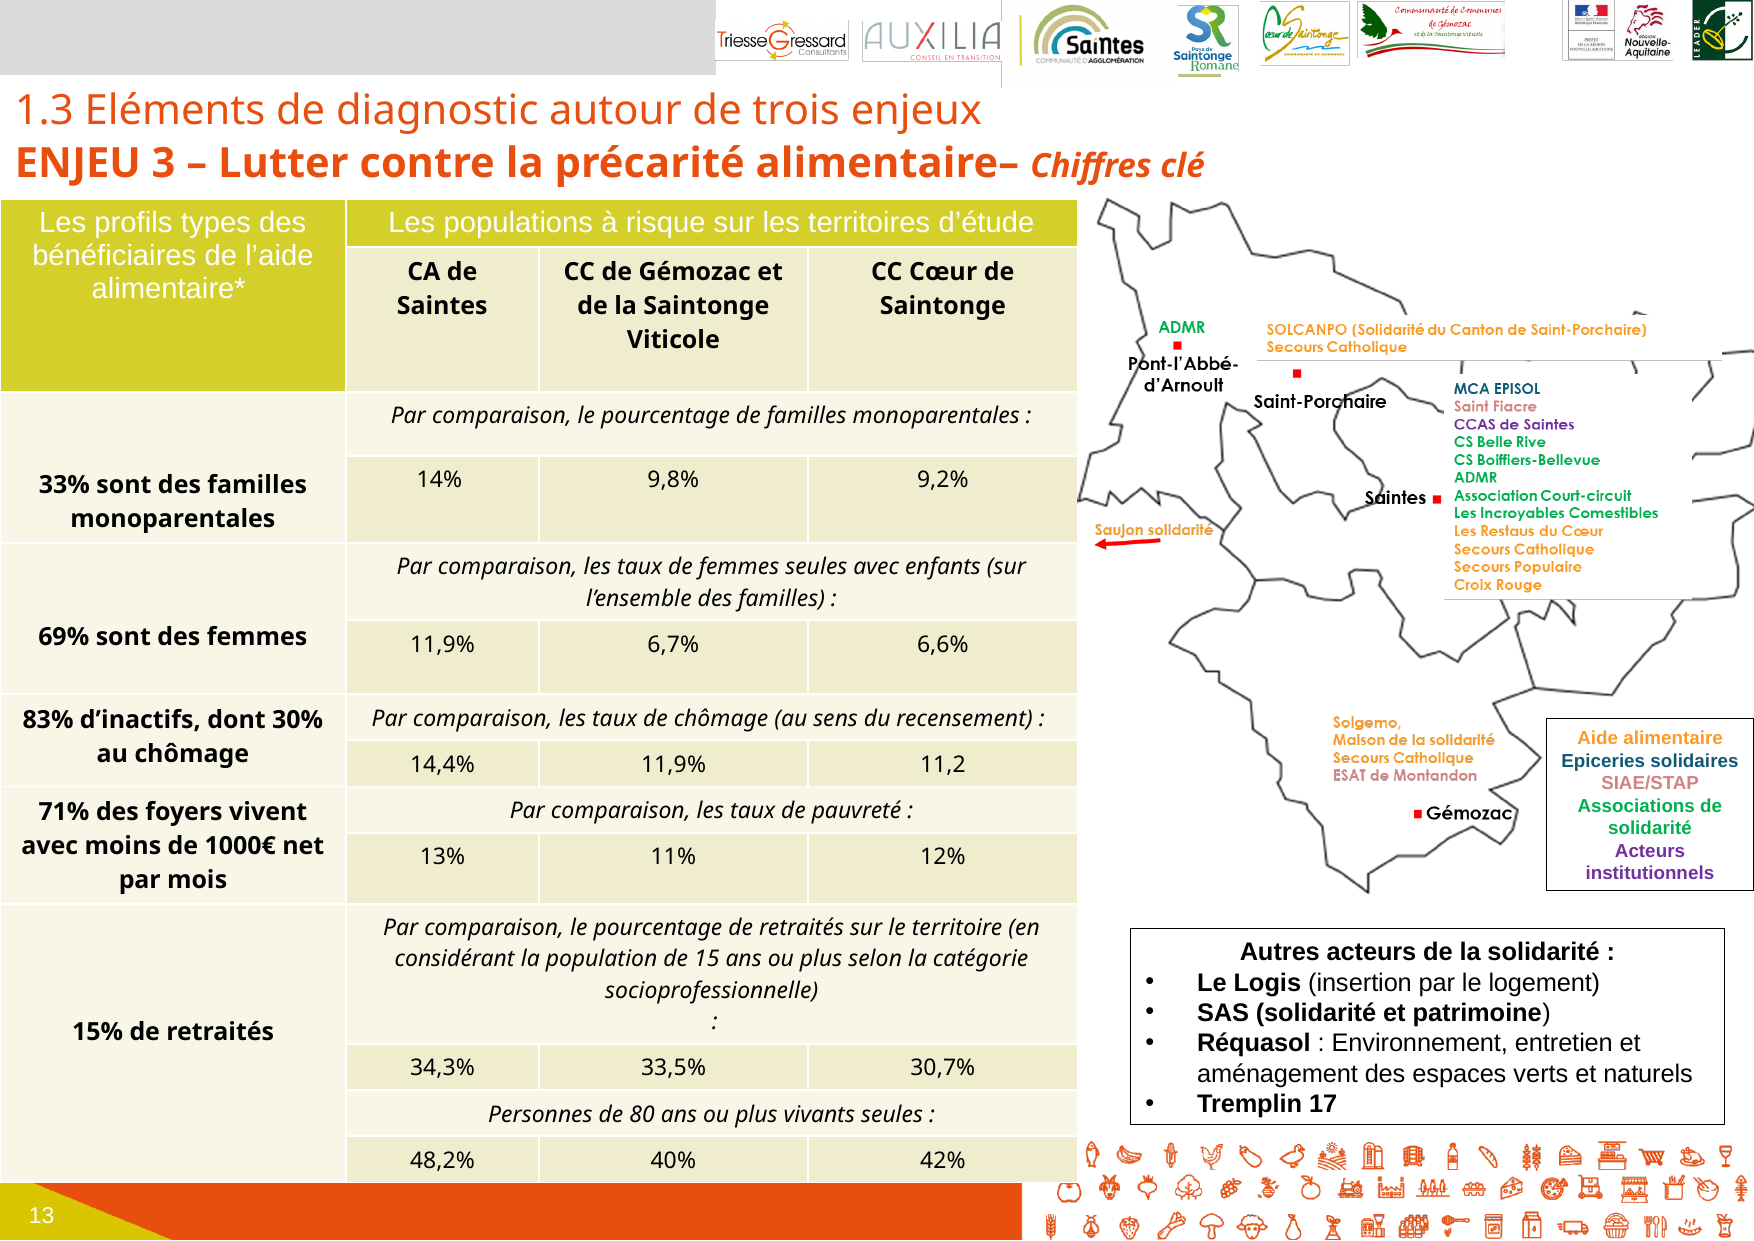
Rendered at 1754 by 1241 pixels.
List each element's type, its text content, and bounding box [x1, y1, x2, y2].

table_cell 40% [540, 1137, 807, 1182]
table_cell 83% d’inactifs, dont 30% au chômage [1, 695, 345, 786]
table_cell 11,9% [347, 621, 538, 693]
table_cell 33% sont des familles monoparentales [1, 393, 345, 542]
text_box 1.3 Eléments de diagnostic autour de trois enjeux ENJEU 3 – Lutter contre la précarité alimentaire– Chiffres clé [0, 71, 1263, 194]
slide_number 13 [0, 1183, 70, 1241]
table_cell 9,2% [809, 457, 1072, 542]
table_cell Par comparaison, les taux de femmes seules avec enfants (sur l’ensemble des familles) : [347, 544, 1072, 619]
table_cell 15% de retraités [1, 905, 345, 1182]
table_cell 71% des foyers vivent avec moins de 1000€ net par mois [1, 787, 345, 903]
text_box Autres acteurs de la solidarité : Le Logis (insertion par le logement) SAS (solidarité et patrimoine) Réquasol : Environnement, entretien et aménagement des espaces verts et naturels Tremplin 17 [1130, 928, 1725, 1125]
table_cell 11% [540, 834, 807, 903]
table_cell Par comparaison, le pourcentage de retraités sur le territoire (en considérant la population de 15 ans ou plus selon la catégorie socioprofessionnelle) : [347, 905, 1077, 1043]
table_cell 13% [347, 834, 538, 903]
table_cell Personnes de 80 ans ou plus vivants seules : [347, 1091, 1077, 1135]
table_cell 48,2% [347, 1137, 538, 1182]
table_cell 9,8% [540, 457, 807, 542]
table_cell 30,7% [809, 1045, 1077, 1089]
picture [0, 0, 1754, 1240]
table_cell 11,9% [540, 741, 807, 786]
table_cell CA de Saintes [347, 248, 538, 391]
table_cell 6,7% [540, 621, 807, 693]
table_cell 42% [809, 1137, 1077, 1182]
table_cell Par comparaison, les taux de chômage (au sens du recensement) : [347, 695, 1072, 739]
table_cell CC de Gémozac et de la Saintonge Viticole [540, 248, 807, 391]
table_cell CC Cœur de Saintonge [809, 248, 1072, 391]
table_cell 6,6% [809, 621, 1072, 693]
table_cell 14,4% [347, 741, 538, 786]
table_cell Par comparaison, le pourcentage de familles monoparentales : [347, 393, 1072, 455]
table_header Les profils types des bénéficiaires de l’aide alimentaire* [1, 200, 345, 391]
table_cell 33,5% [540, 1045, 807, 1089]
table_header Les populations à risque sur les territoires d’étude [347, 200, 1074, 246]
table_cell 34,3% [347, 1045, 538, 1089]
table_cell 69% sont des femmes [1, 544, 345, 693]
table_cell 11,2 [809, 741, 1072, 786]
table_cell Par comparaison, les taux de pauvreté : [347, 787, 1072, 832]
table_cell 14% [347, 457, 538, 542]
table_cell 12% [809, 834, 1077, 903]
